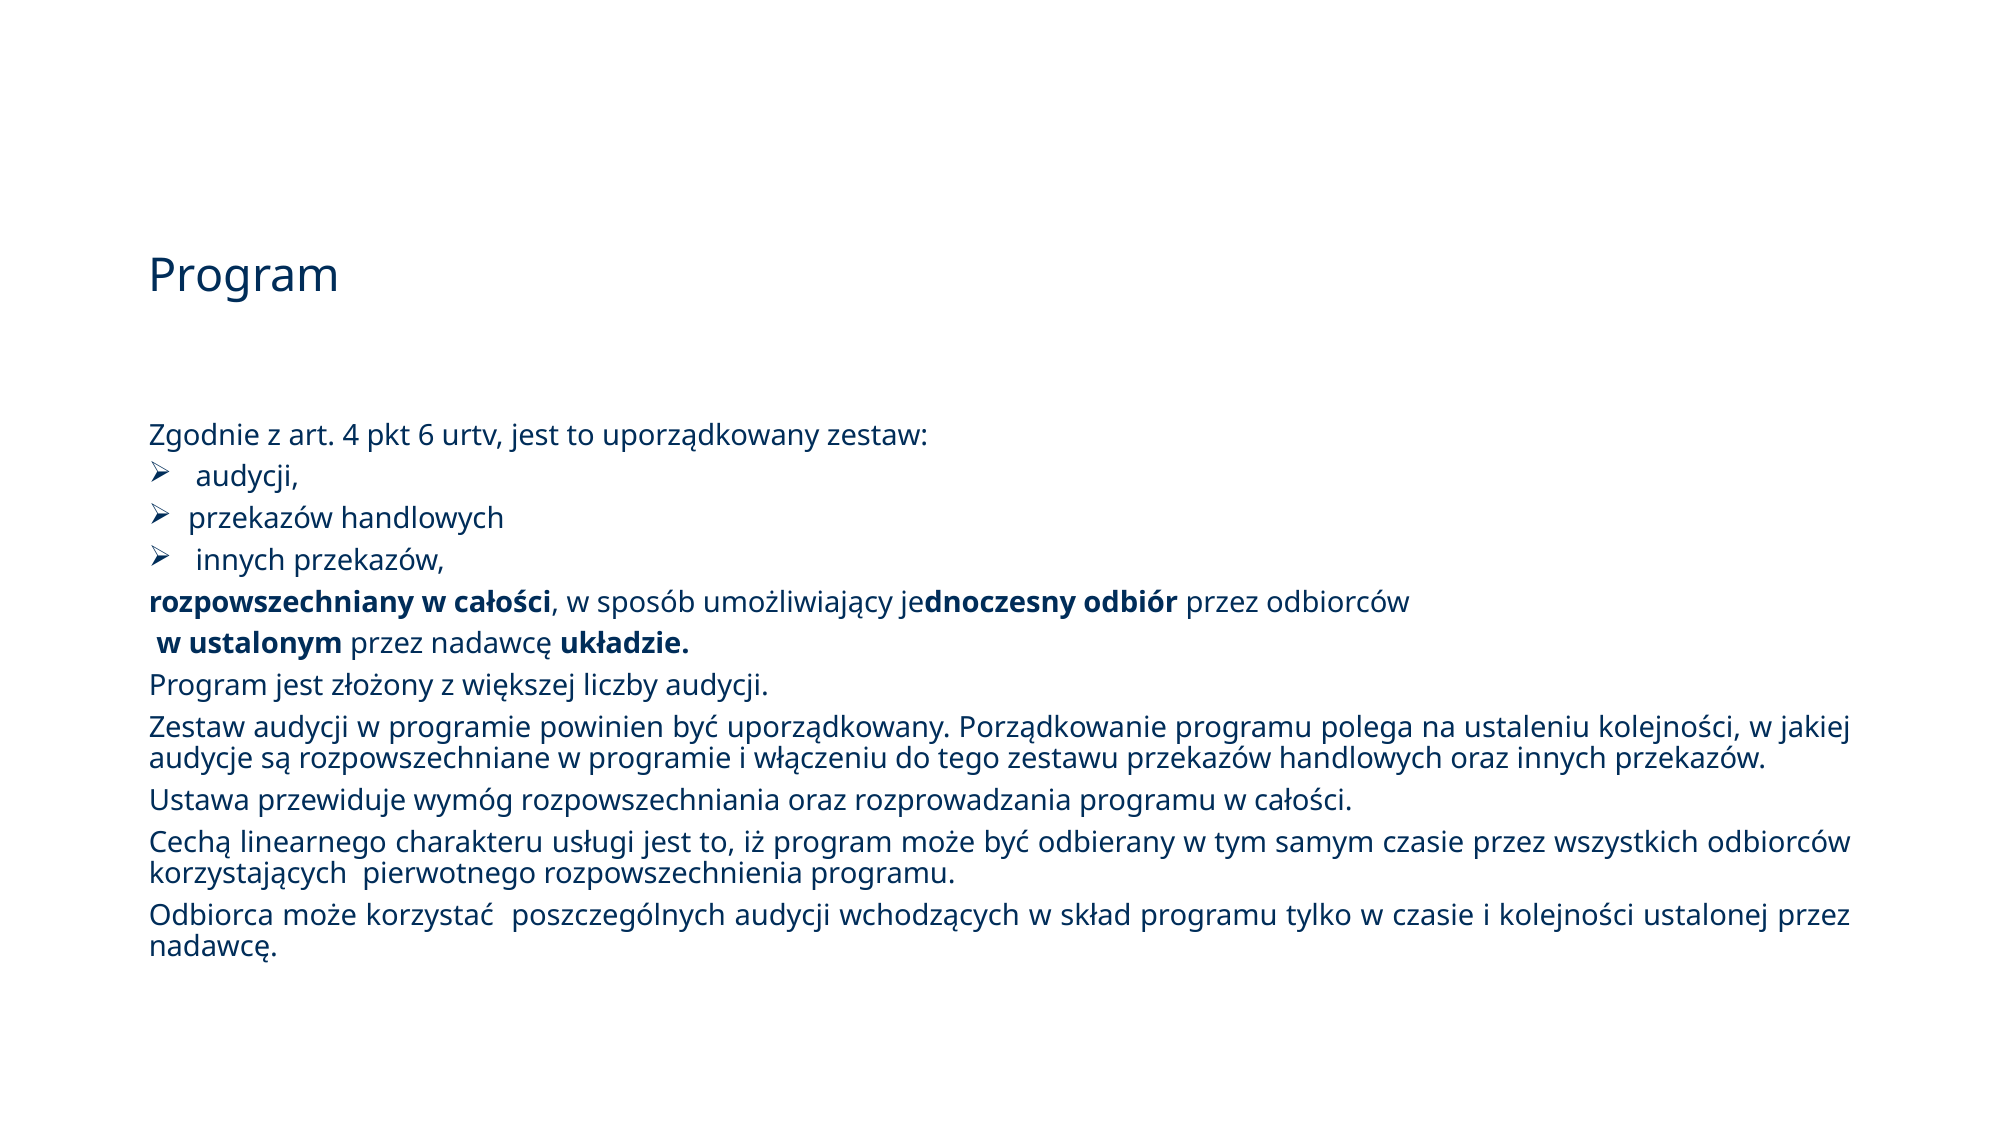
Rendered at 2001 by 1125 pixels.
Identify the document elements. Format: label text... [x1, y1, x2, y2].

list Zgodnie z art. 4 pkt 6 urtv, jest to uporządkowany zestaw: audycji, przekazów handlowych innych przekazów, rozpowszechniany w całości, w sposób umożliwiający jednoczesny odbiór przez odbiorców w ustalonym przez nadawcę układzie. Program jest złożony z większej liczby audycji. Zestaw audycji w programie powinien być uporządkowany. Porządkowanie programu polega na ustaleniu kolejności, w jakiej audycje są rozpowszechniane w programie i włączeniu do tego zestawu przekazów handlowych oraz innych przekazów. Ustawa przewiduje wymóg rozpowszechniania oraz rozprowadzania programu w całości. Cechą linearnego charakteru usługi jest to, iż program może być odbierany w tym samym czasie przez wszystkich odbiorców korzystających pierwotnego rozpowszechnienia programu. Odbiorca może korzystać poszczególnych audycji wchodzących w skład programu tylko w czasie i kolejności ustalonej przez nadawcę. [133, 412, 1867, 992]
title Program [133, 243, 1867, 366]
